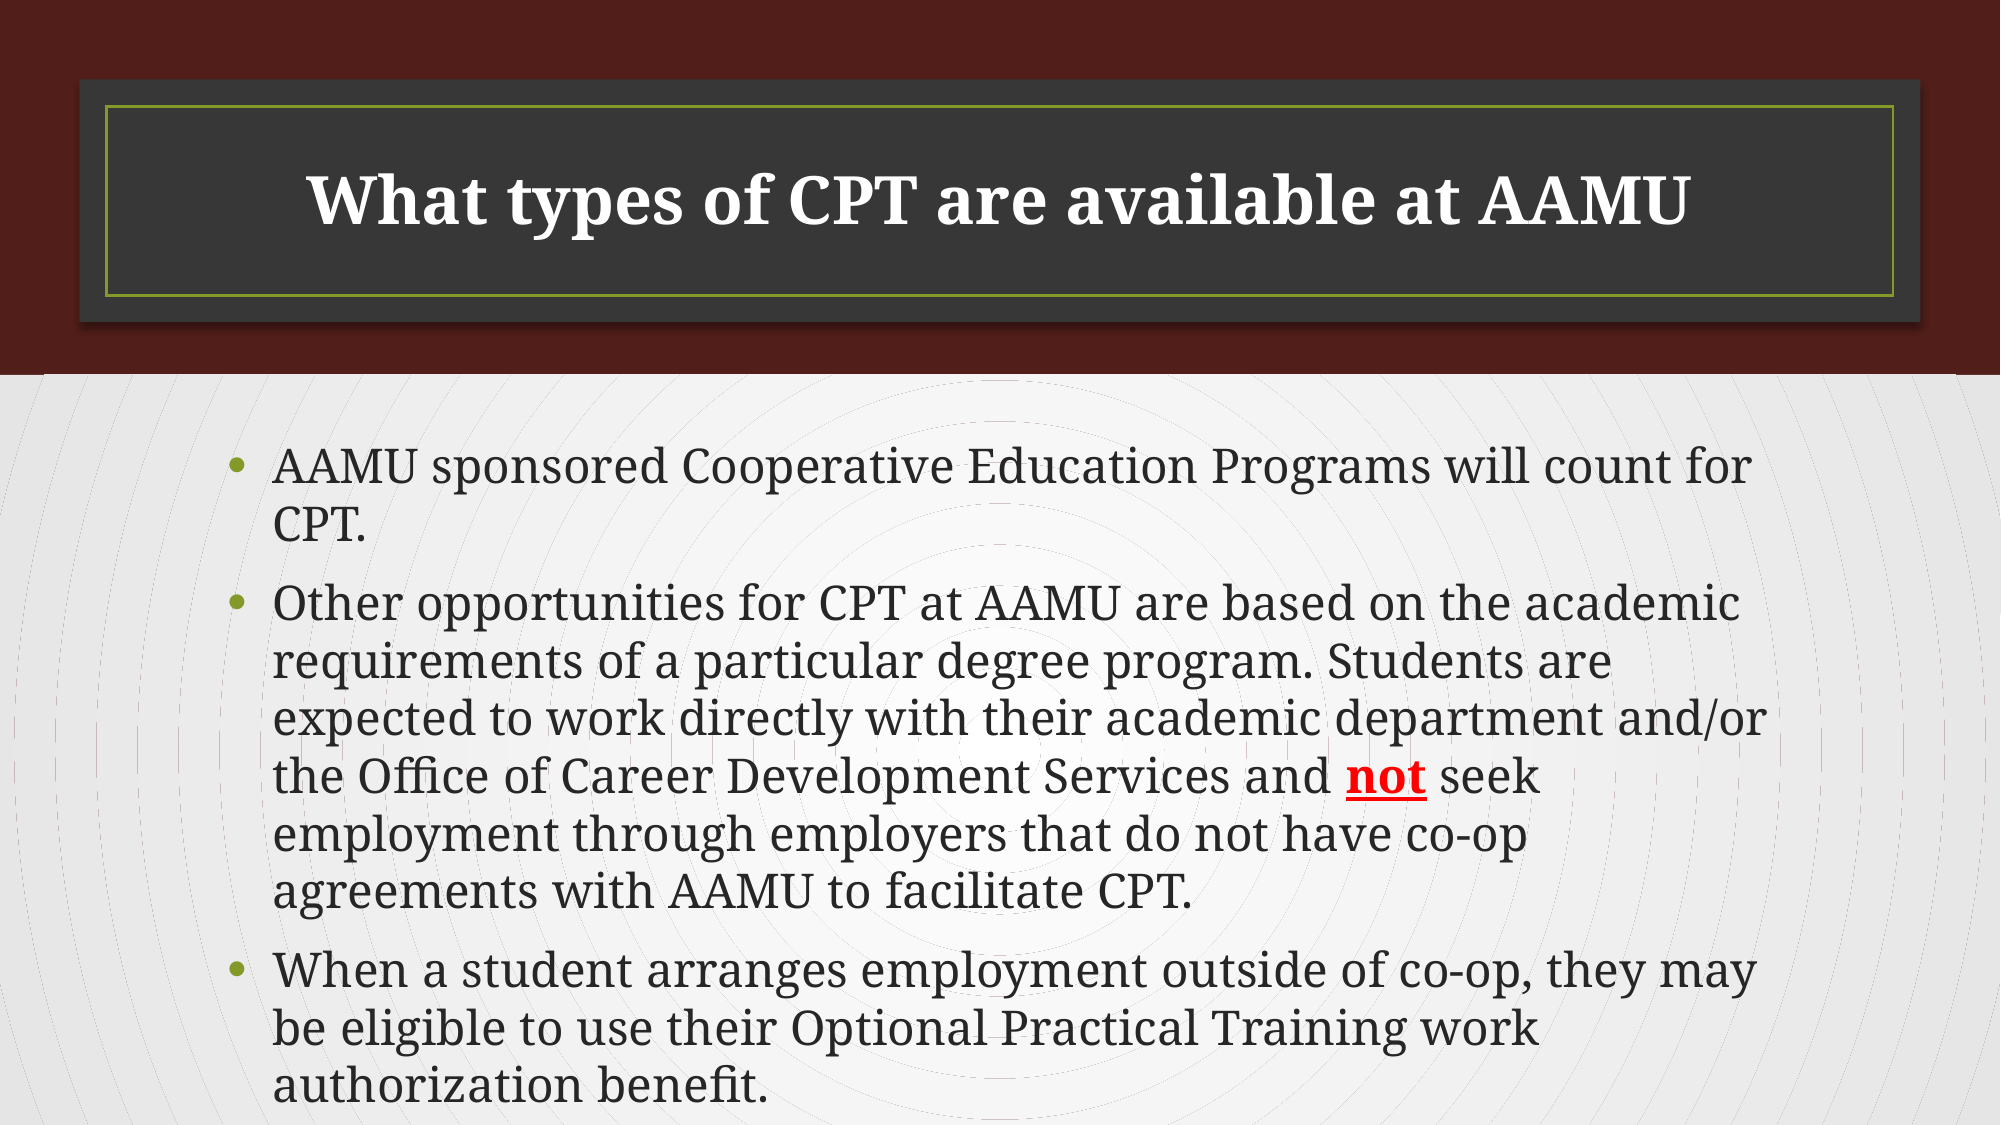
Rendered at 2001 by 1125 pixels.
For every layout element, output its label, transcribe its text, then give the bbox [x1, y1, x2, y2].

list AAMU sponsored Cooperative Education Programs will count for CPT. Other opportunities for CPT at AAMU are based on the academic requirements of a particular degree program. Students are expected to work directly with their academic department and/or the Office of Career Development Services and not seek employment through employers that do not have co-op agreements with AAMU to facilitate CPT. When a student arranges employment outside of co-op, they may be eligible to use their Optional Practical Training work authorization benefit. [212, 428, 1788, 1125]
text_box [0, 374, 2000, 1125]
text_box [106, 106, 1894, 296]
text_box [0, 0, 2000, 374]
text_box [78, 78, 1922, 323]
